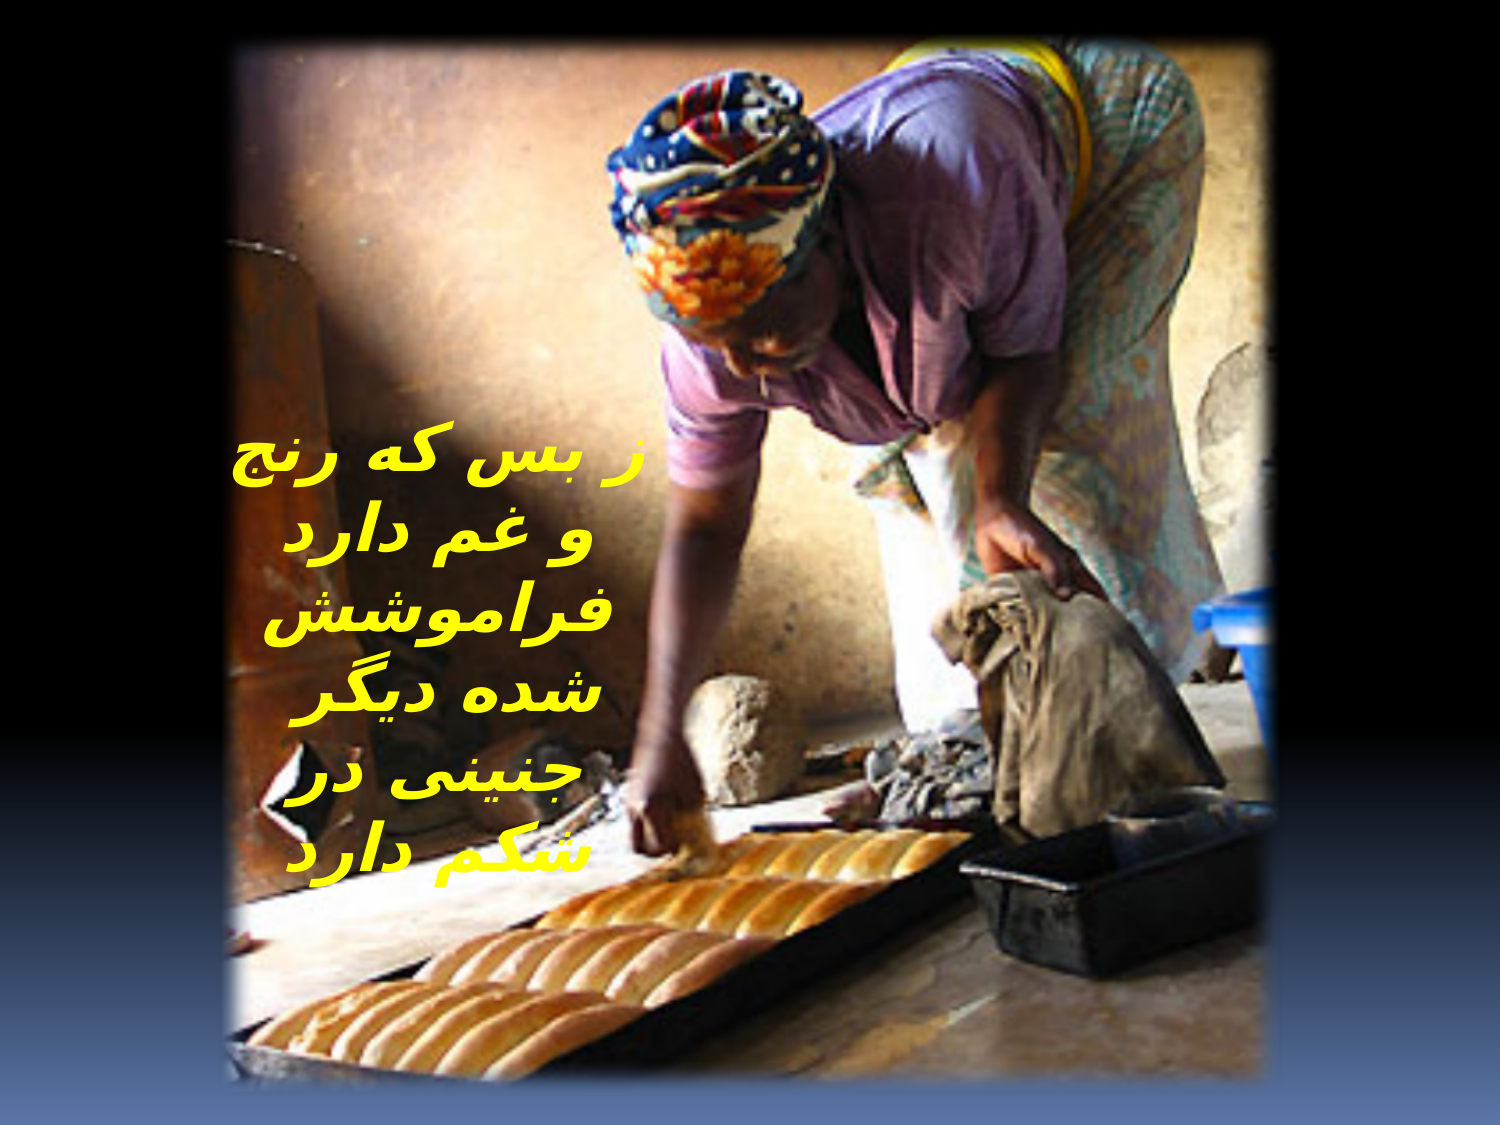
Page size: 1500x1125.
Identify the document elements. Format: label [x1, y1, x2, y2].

picture [218, 30, 1284, 1096]
